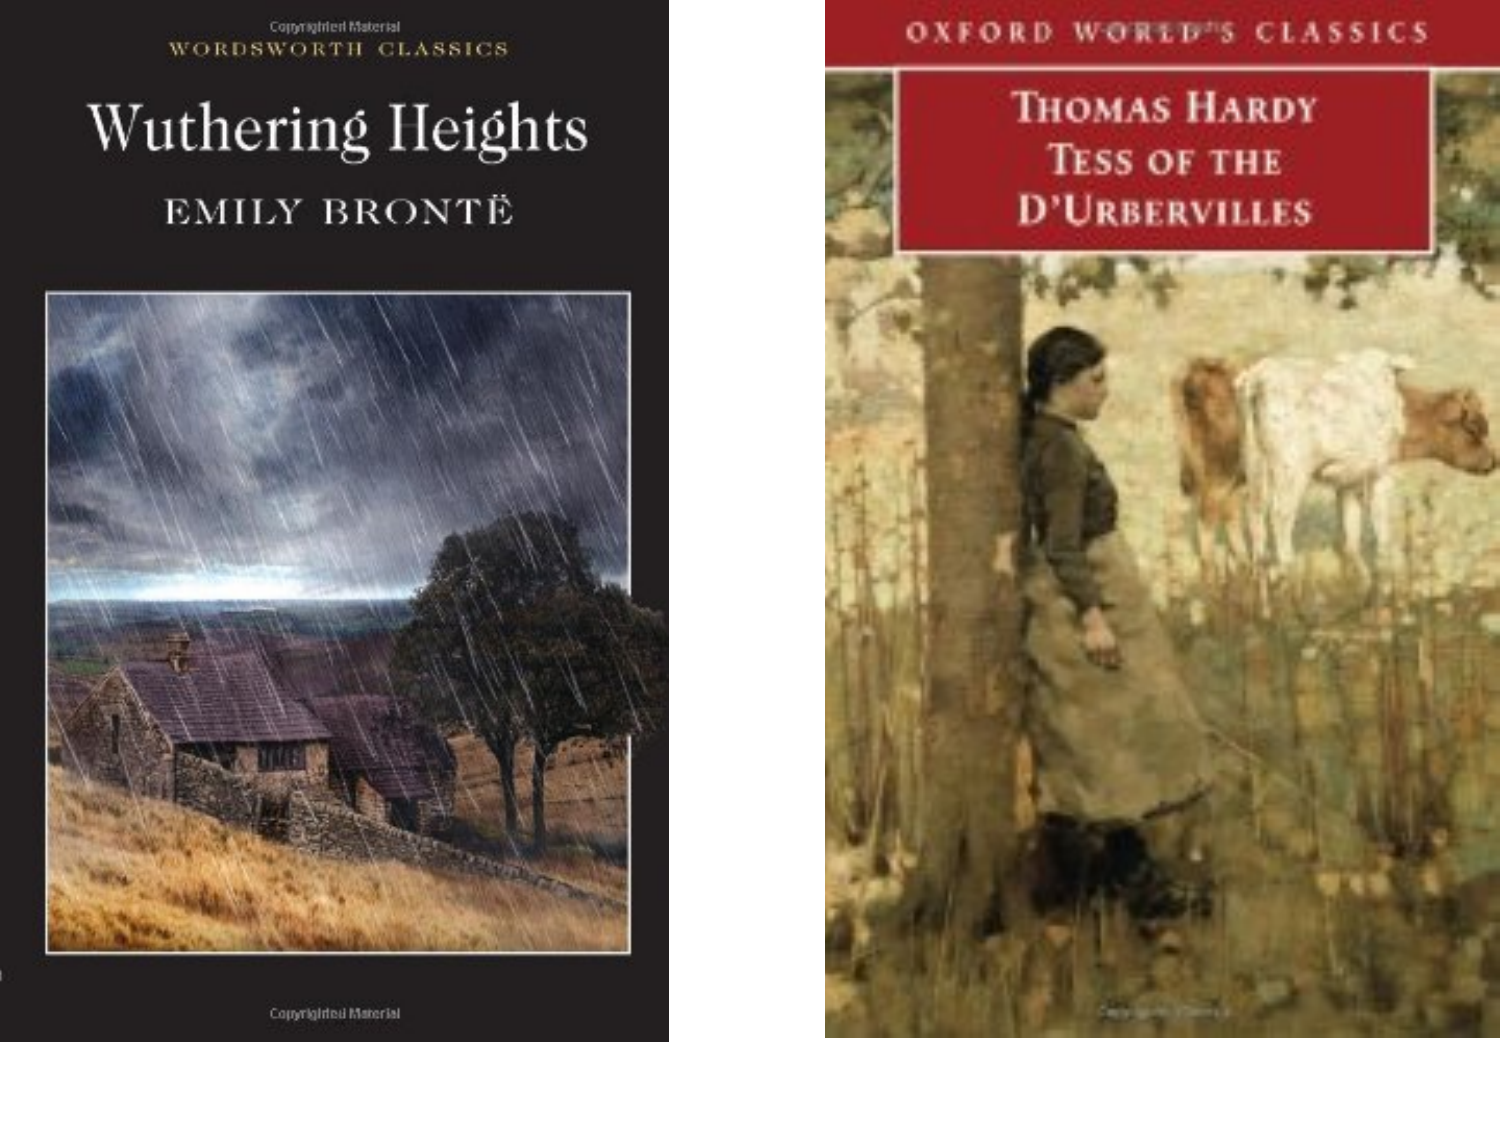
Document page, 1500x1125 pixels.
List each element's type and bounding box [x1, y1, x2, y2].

picture [825, 0, 1500, 1038]
picture [0, 0, 669, 1042]
